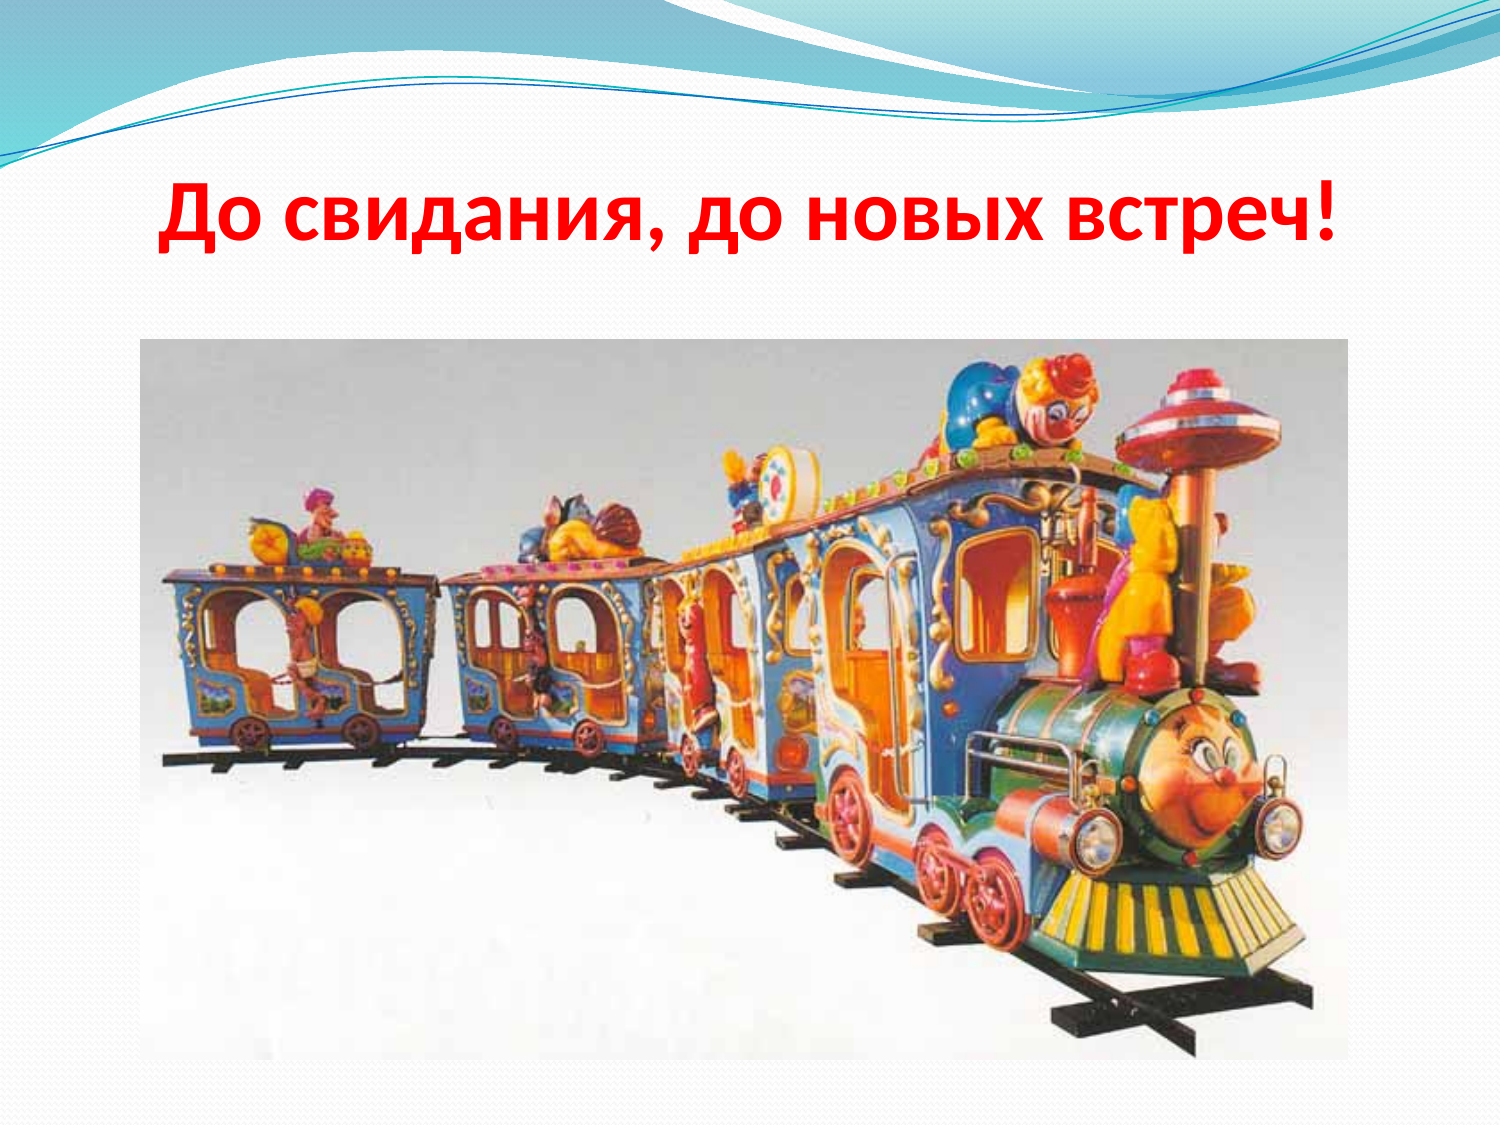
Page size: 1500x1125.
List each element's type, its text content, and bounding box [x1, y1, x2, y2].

title До свидания, до новых встреч! [75, 70, 1425, 258]
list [140, 339, 1348, 1061]
